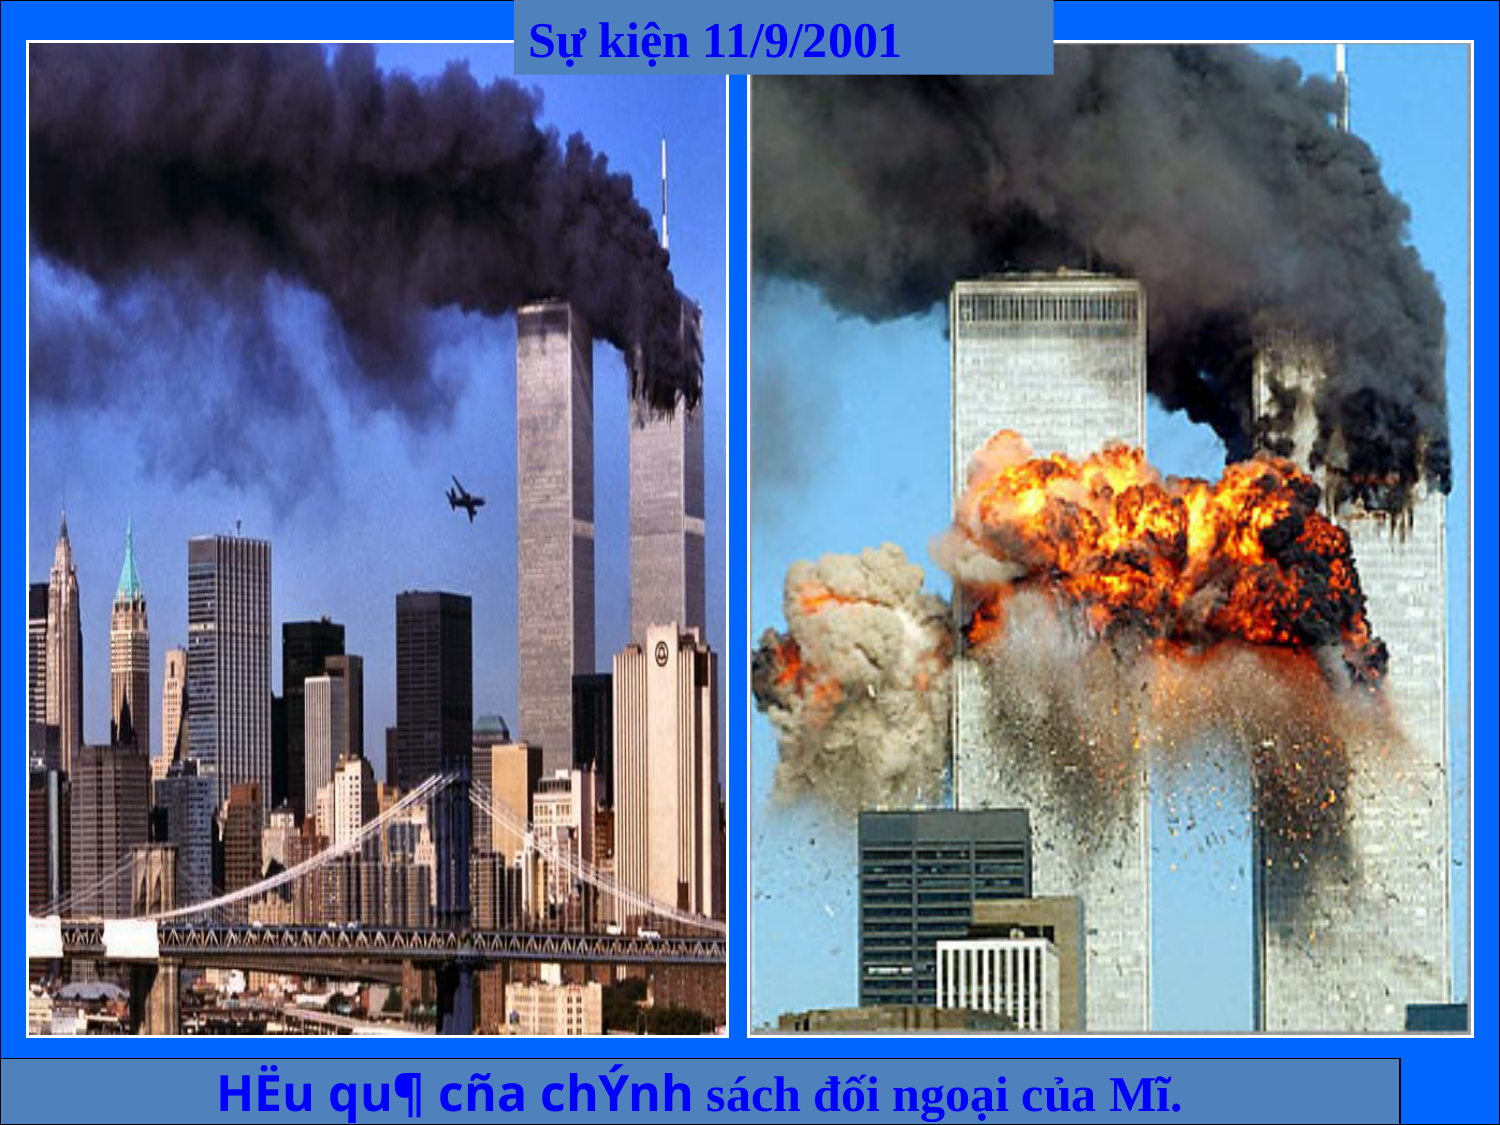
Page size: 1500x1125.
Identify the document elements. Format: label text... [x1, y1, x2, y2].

picture [749, 42, 1471, 1036]
picture [29, 42, 727, 1036]
text_box Sự kiện 11/9/2001 [513, 0, 1054, 75]
text_box [0, 0, 1500, 1125]
text_box HËu qu¶ cña chÝnh sách đối ngoại của Mĩ. [0, 1058, 1400, 1125]
